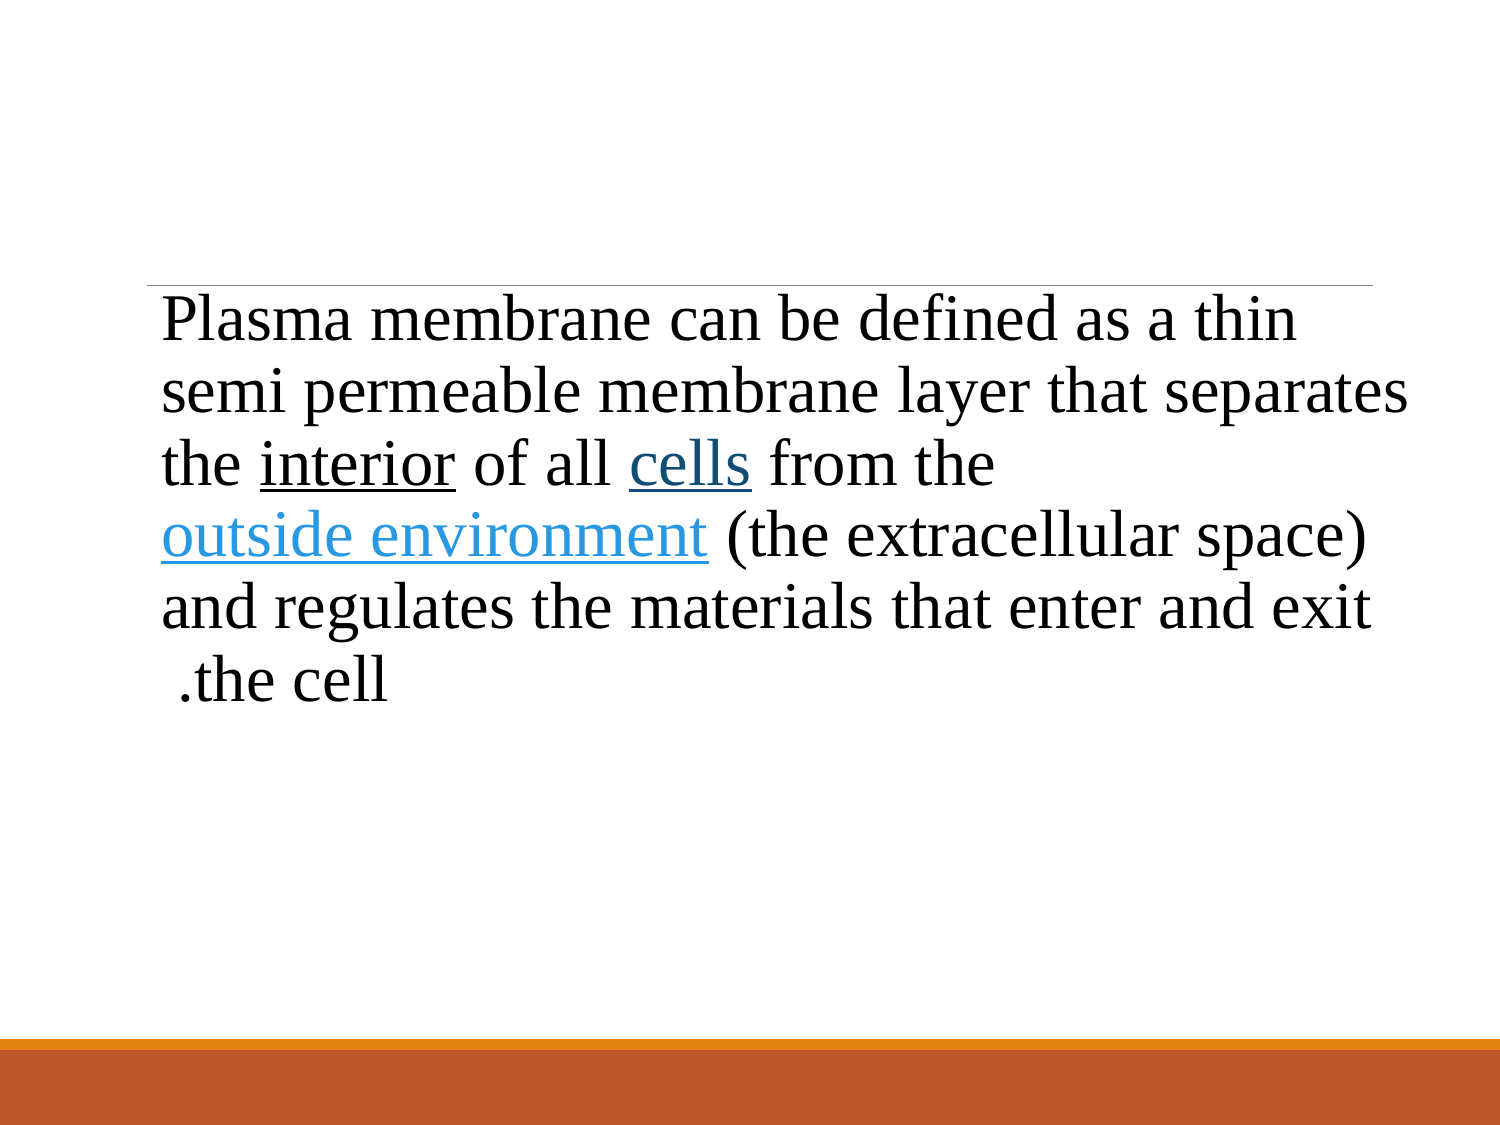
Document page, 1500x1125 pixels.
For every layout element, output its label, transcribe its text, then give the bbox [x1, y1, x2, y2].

list Plasma membrane can be defined as a thin semi permeable membrane layer that separates the interior of all cells from the outside environment (the extracellular space) and regulates the materials that enter and exit the cell. [161, 275, 1425, 823]
